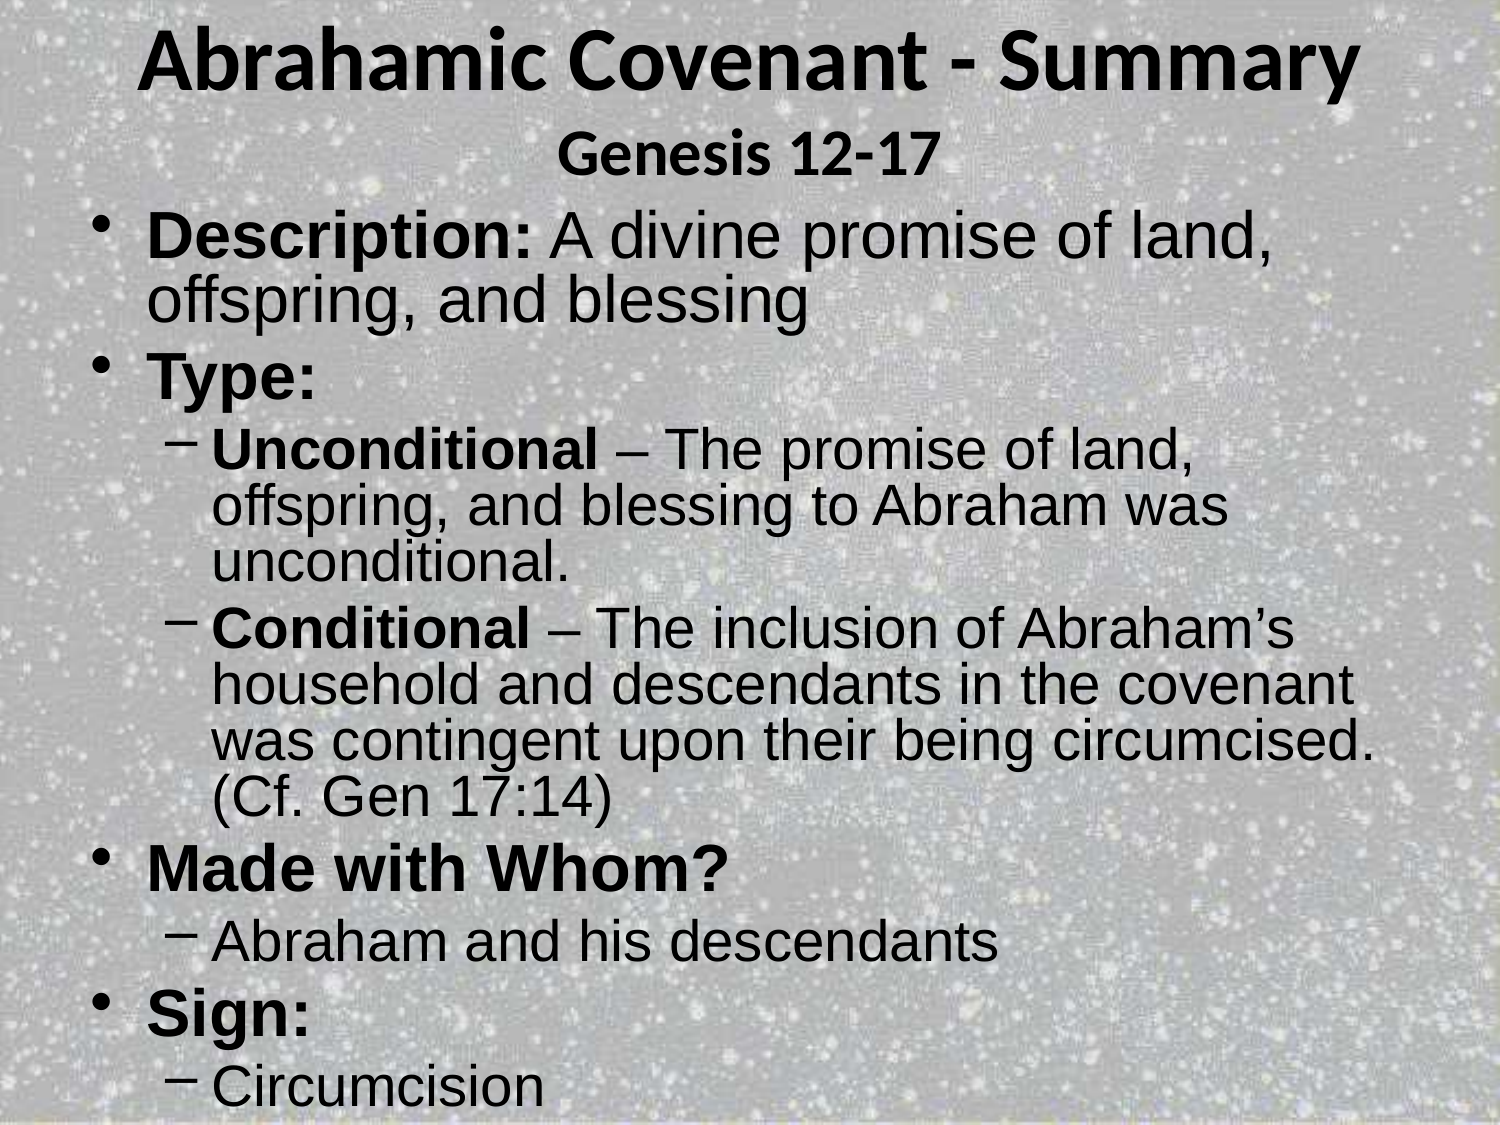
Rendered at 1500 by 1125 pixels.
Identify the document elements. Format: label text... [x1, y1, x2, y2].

picture [0, 0, 1500, 1125]
list Description: A divine promise of land, offspring, and blessing Type: Unconditional – The promise of land, offspring, and blessing to Abraham was unconditional. Conditional – The inclusion of Abraham’s household and descendants in the covenant was contingent upon their being circumcised. (Cf. Gen 17:14) Made with Whom? Abraham and his descendants Sign: Circumcision [74, 199, 1426, 1125]
title Abrahamic Covenant - Summary Genesis 12-17 [74, 0, 1426, 188]
